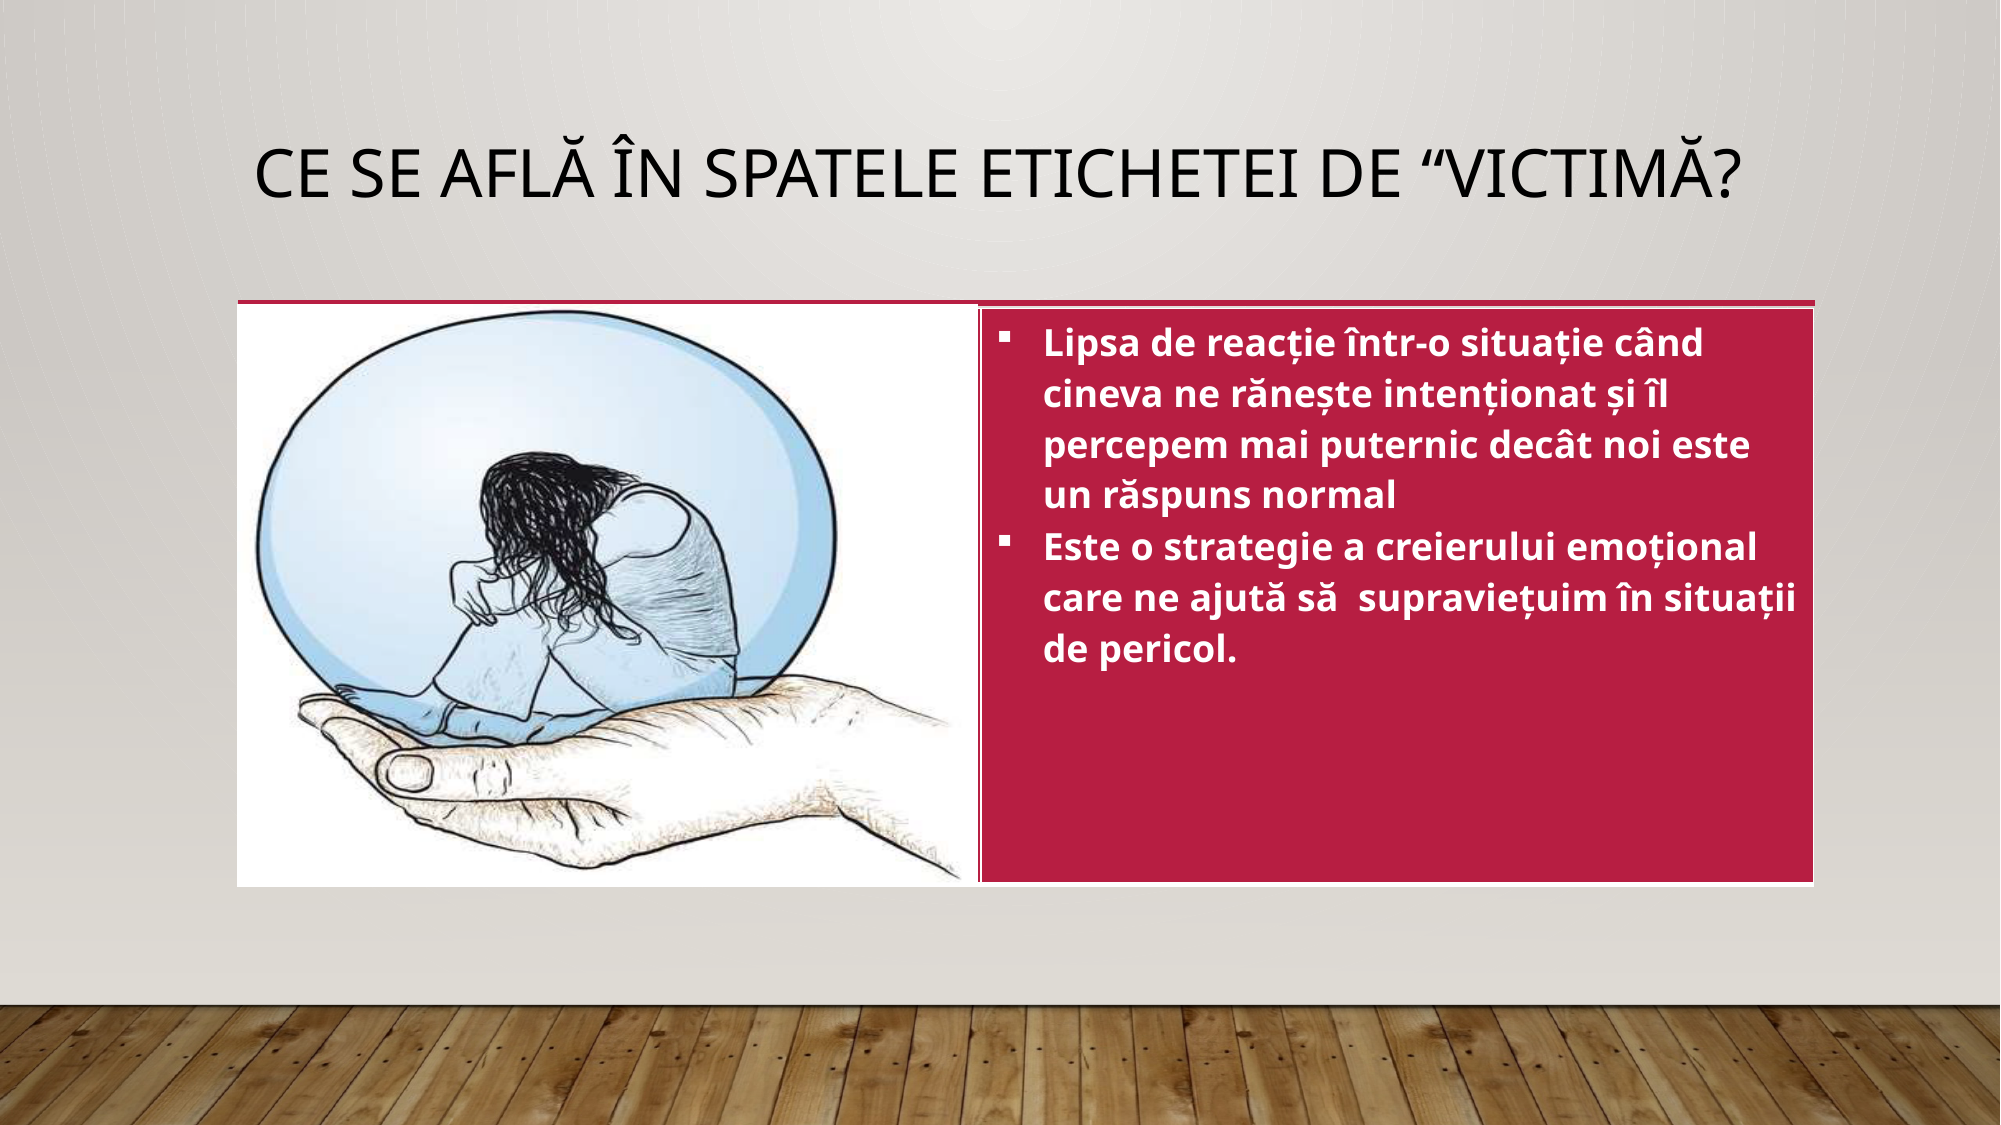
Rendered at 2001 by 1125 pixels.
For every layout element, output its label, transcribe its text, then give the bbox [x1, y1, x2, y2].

picture [237, 303, 979, 885]
table_header Lipsa de reacție într-o situație când cineva ne rănește intenționat și îl percepem mai puternic decât noi este un răspuns normal Este o strategie a creierului emoțional care ne ajută să supraviețuim în situații de pericol. [982, 309, 1813, 882]
title Ce se află în spatele etichetei de “victimă? [238, 131, 1814, 305]
picture [0, 1005, 2000, 1125]
